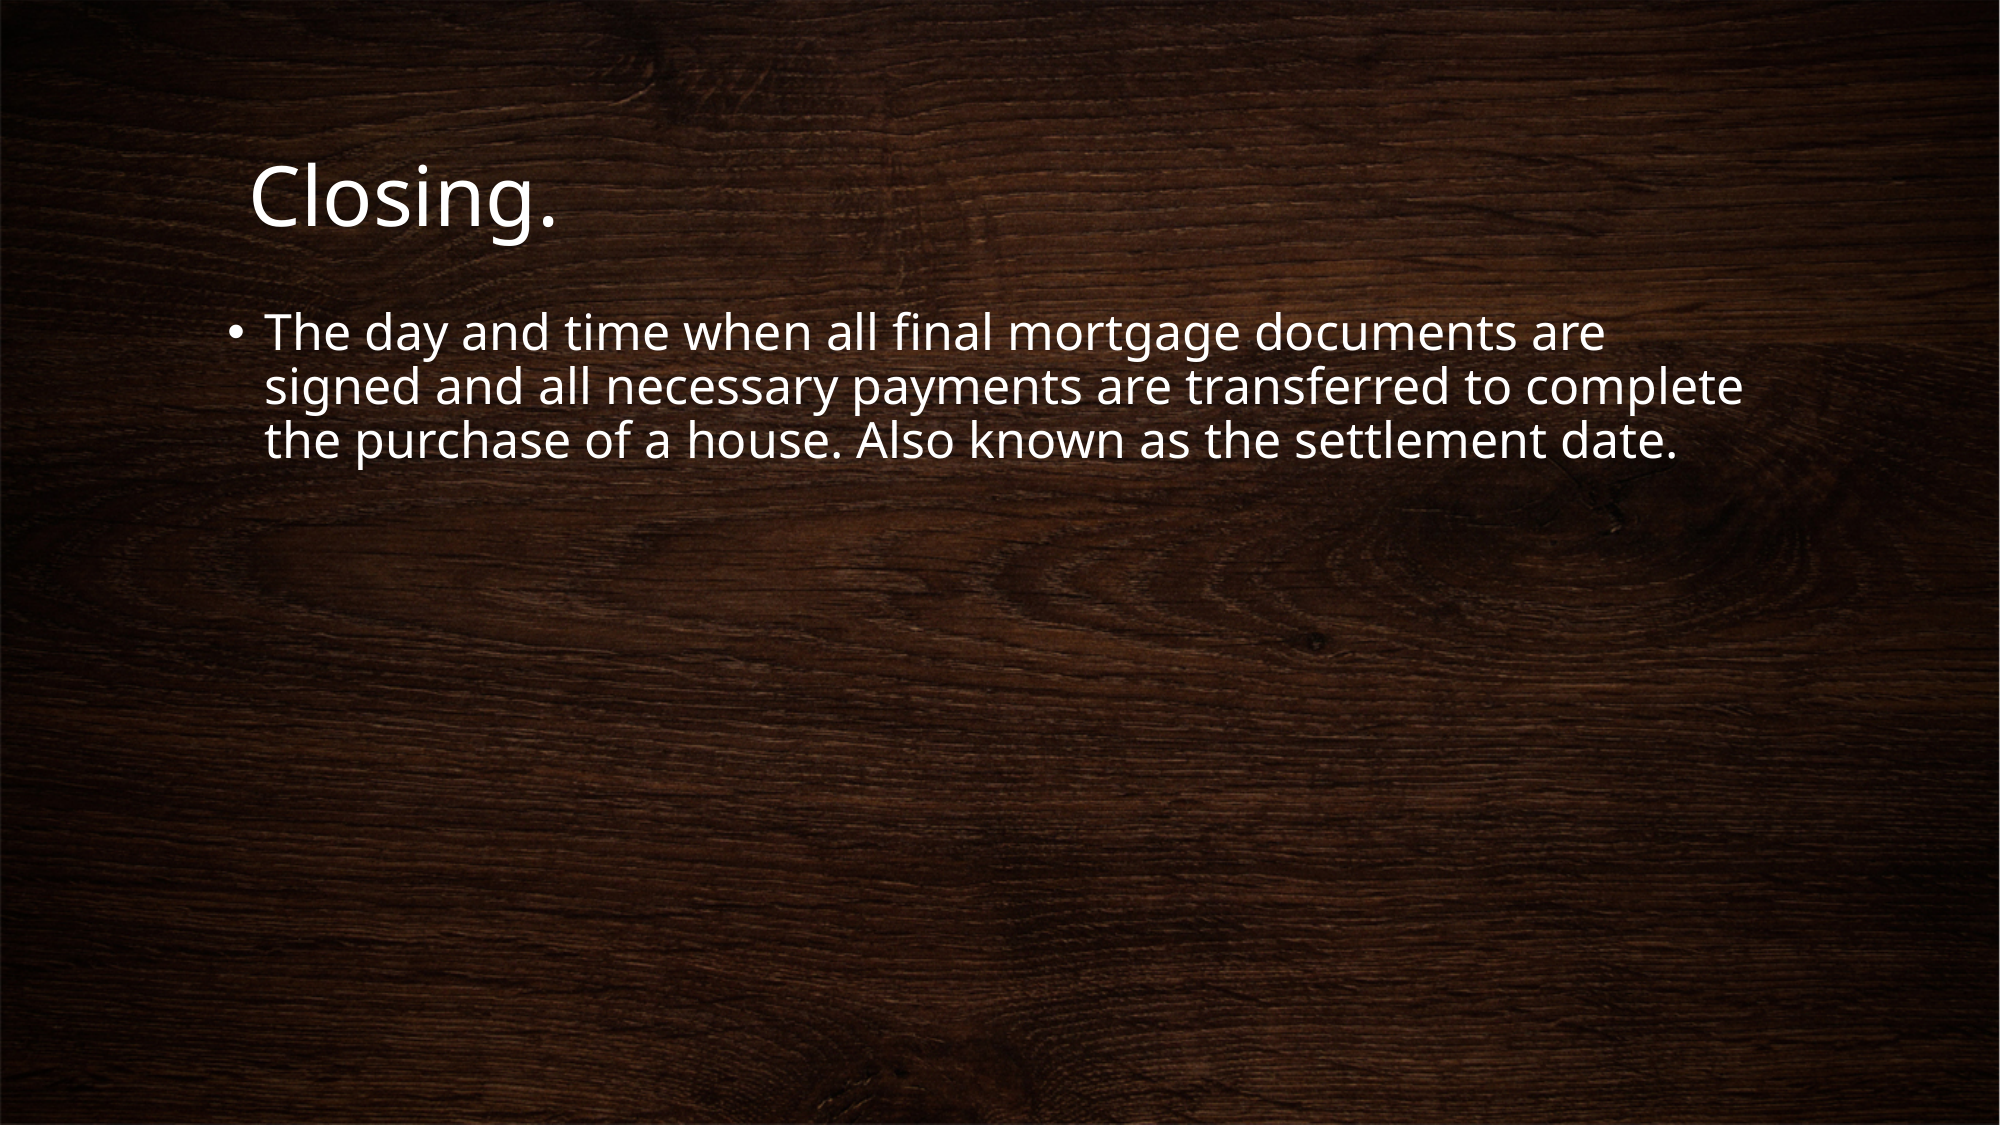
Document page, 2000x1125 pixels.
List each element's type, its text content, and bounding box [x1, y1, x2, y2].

title Closing. [212, 62, 1788, 250]
list The day and time when all final mortgage documents are signed and all necessary payments are transferred to complete the purchase of a house. Also known as the settlement date. [212, 299, 1788, 1013]
picture [0, 0, 2000, 1125]
